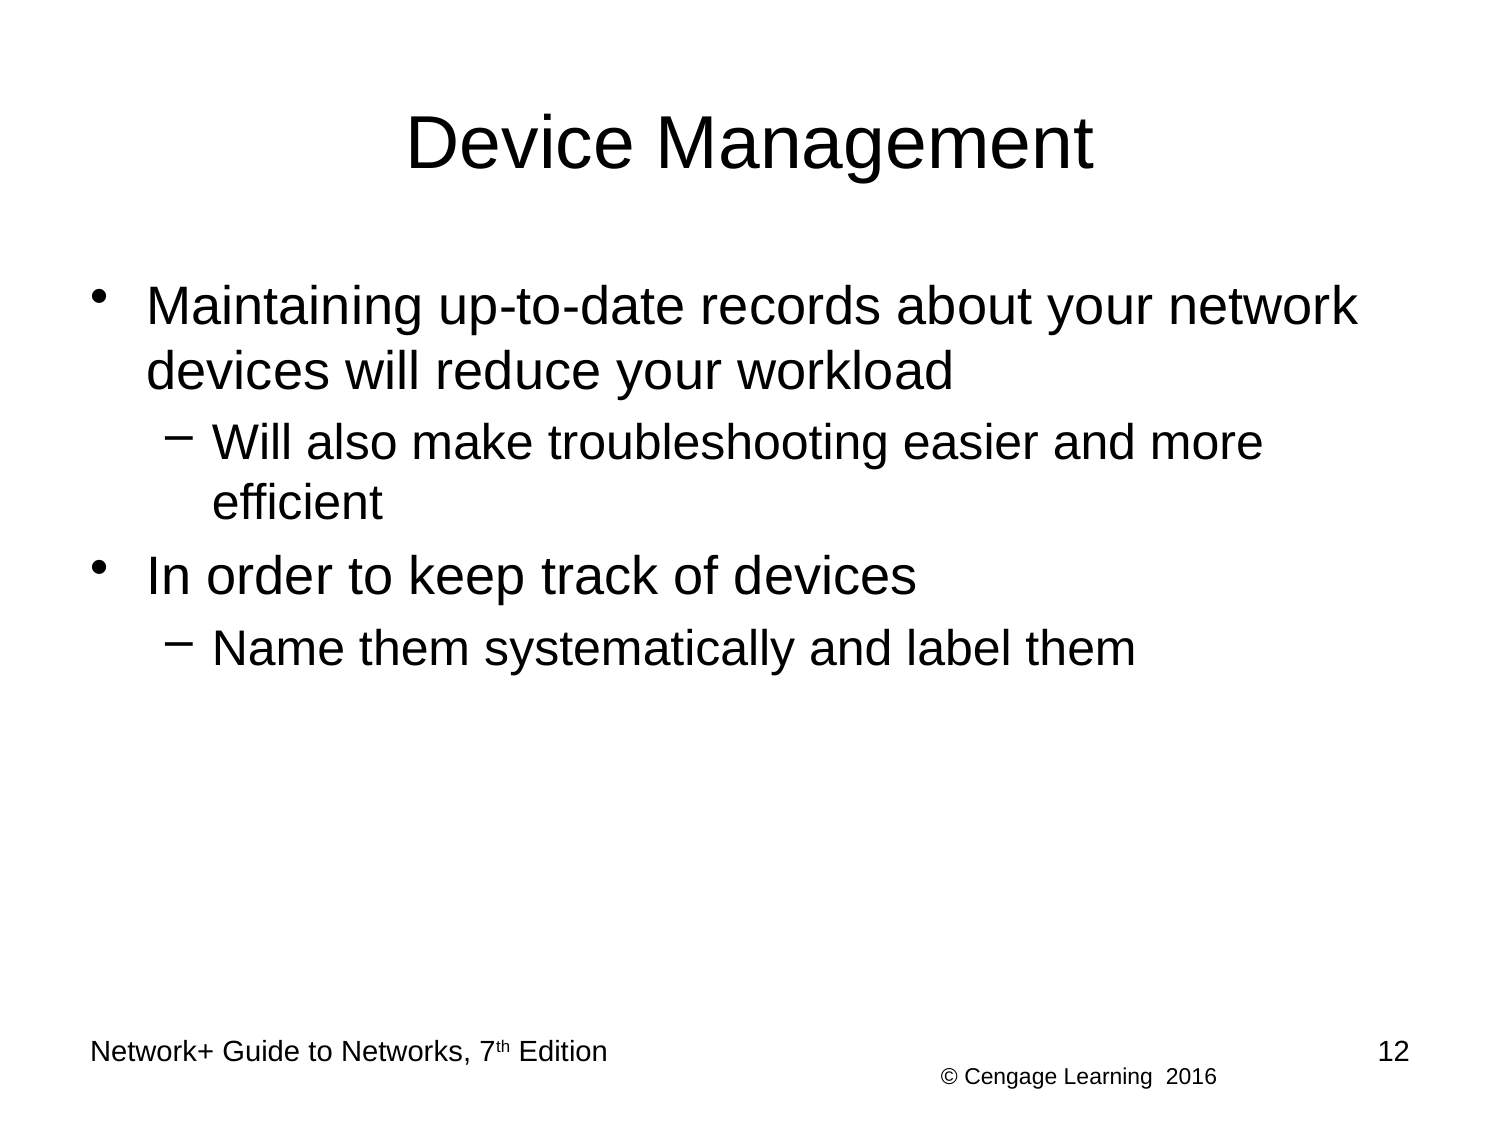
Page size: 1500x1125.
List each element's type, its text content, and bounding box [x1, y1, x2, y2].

footer Network+ Guide to Networks, 7th Edition [74, 1024, 713, 1103]
title Device Management [75, 45, 1425, 233]
list Maintaining up-to-date records about your network devices will reduce your workload Will also make troubleshooting easier and more efficient In order to keep track of devices Name them systematically and label them [75, 262, 1425, 1005]
slide_number 12 [1312, 1024, 1426, 1103]
